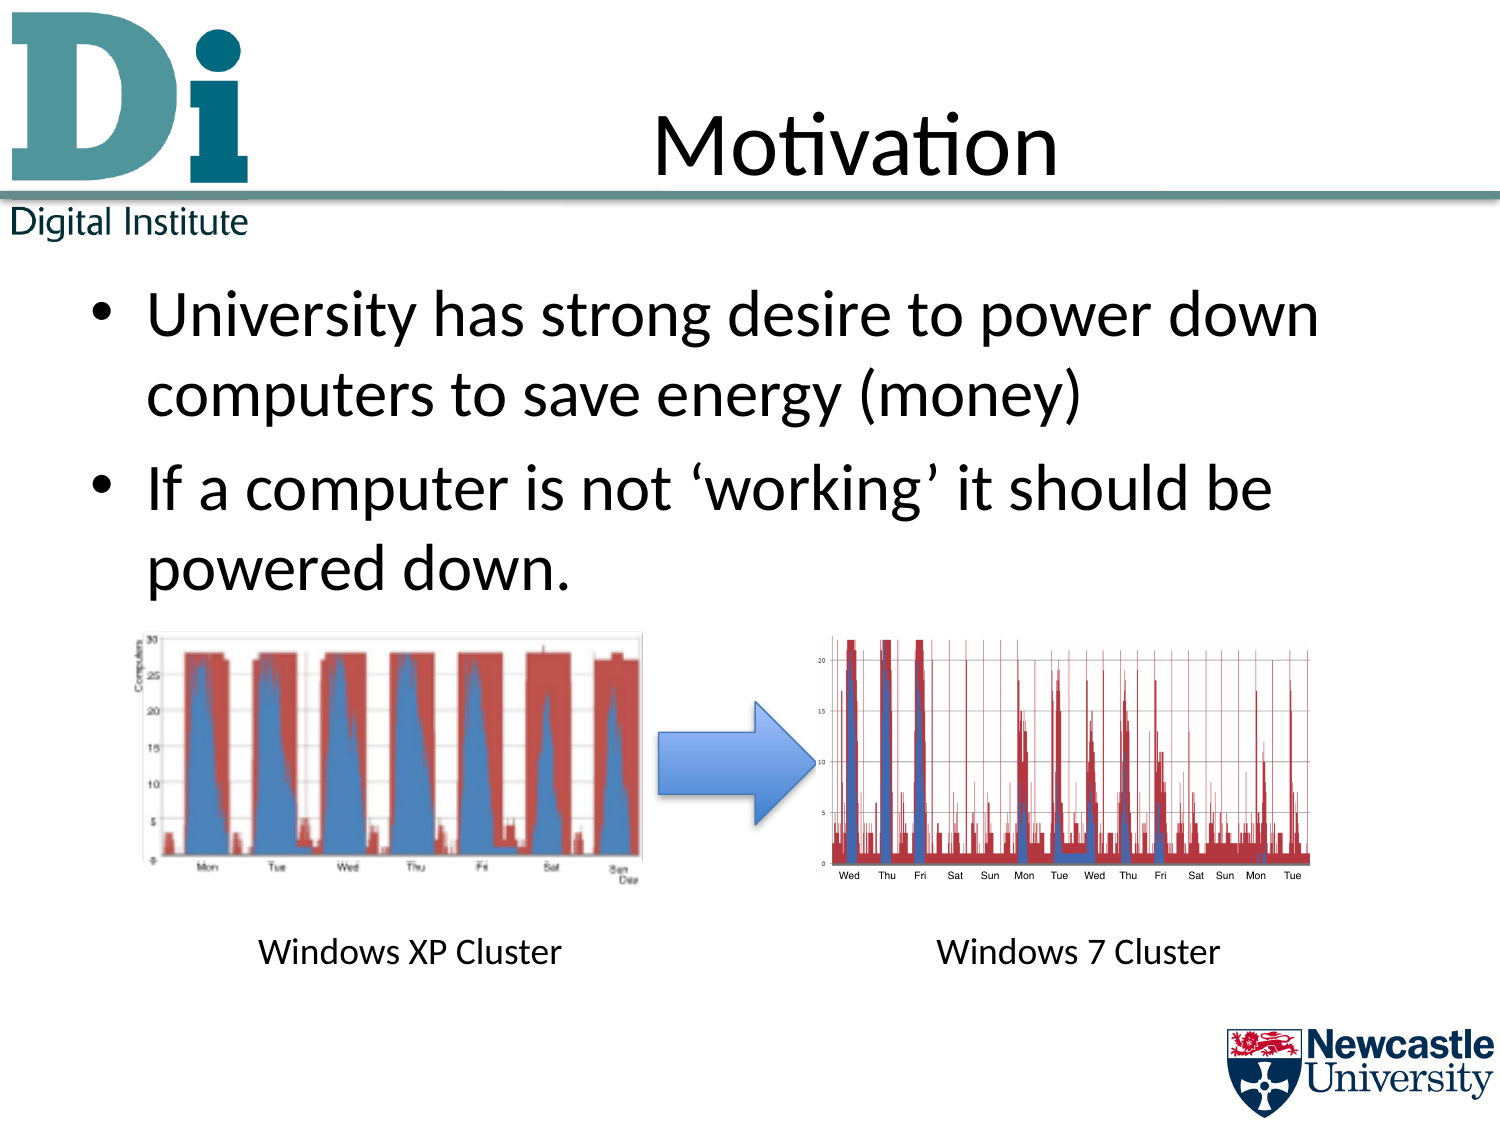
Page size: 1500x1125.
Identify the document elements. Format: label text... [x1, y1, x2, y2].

picture [1227, 1029, 1494, 1118]
picture [133, 630, 645, 889]
picture [816, 635, 1311, 882]
title Motivation [287, 45, 1425, 233]
text_box [657, 700, 811, 826]
text_box Windows XP Cluster [243, 919, 578, 980]
list University has strong desire to power down computers to save energy (money) If a computer is not ‘working’ it should be powered down. [75, 262, 1425, 853]
text_box Windows 7 Cluster [921, 919, 1237, 980]
picture [12, 200, 248, 242]
picture [12, 12, 248, 190]
